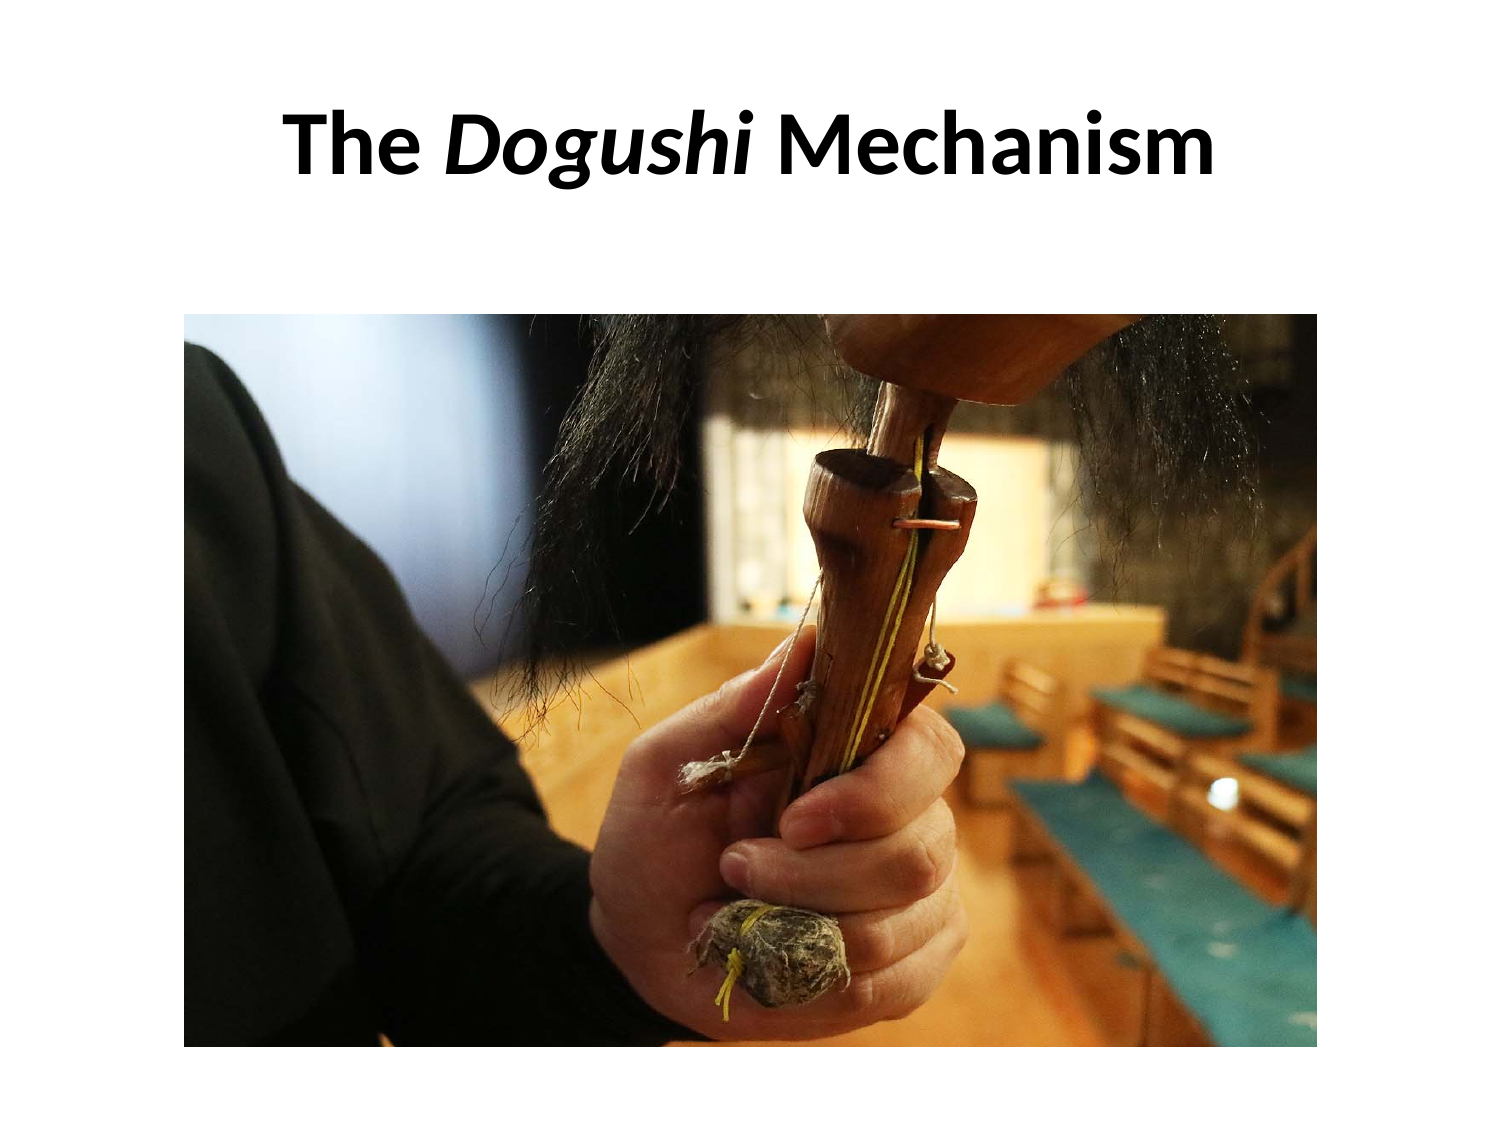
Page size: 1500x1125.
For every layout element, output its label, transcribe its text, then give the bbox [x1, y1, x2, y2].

title The Dogushi Mechanism [74, 44, 1426, 232]
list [183, 314, 1318, 1048]
